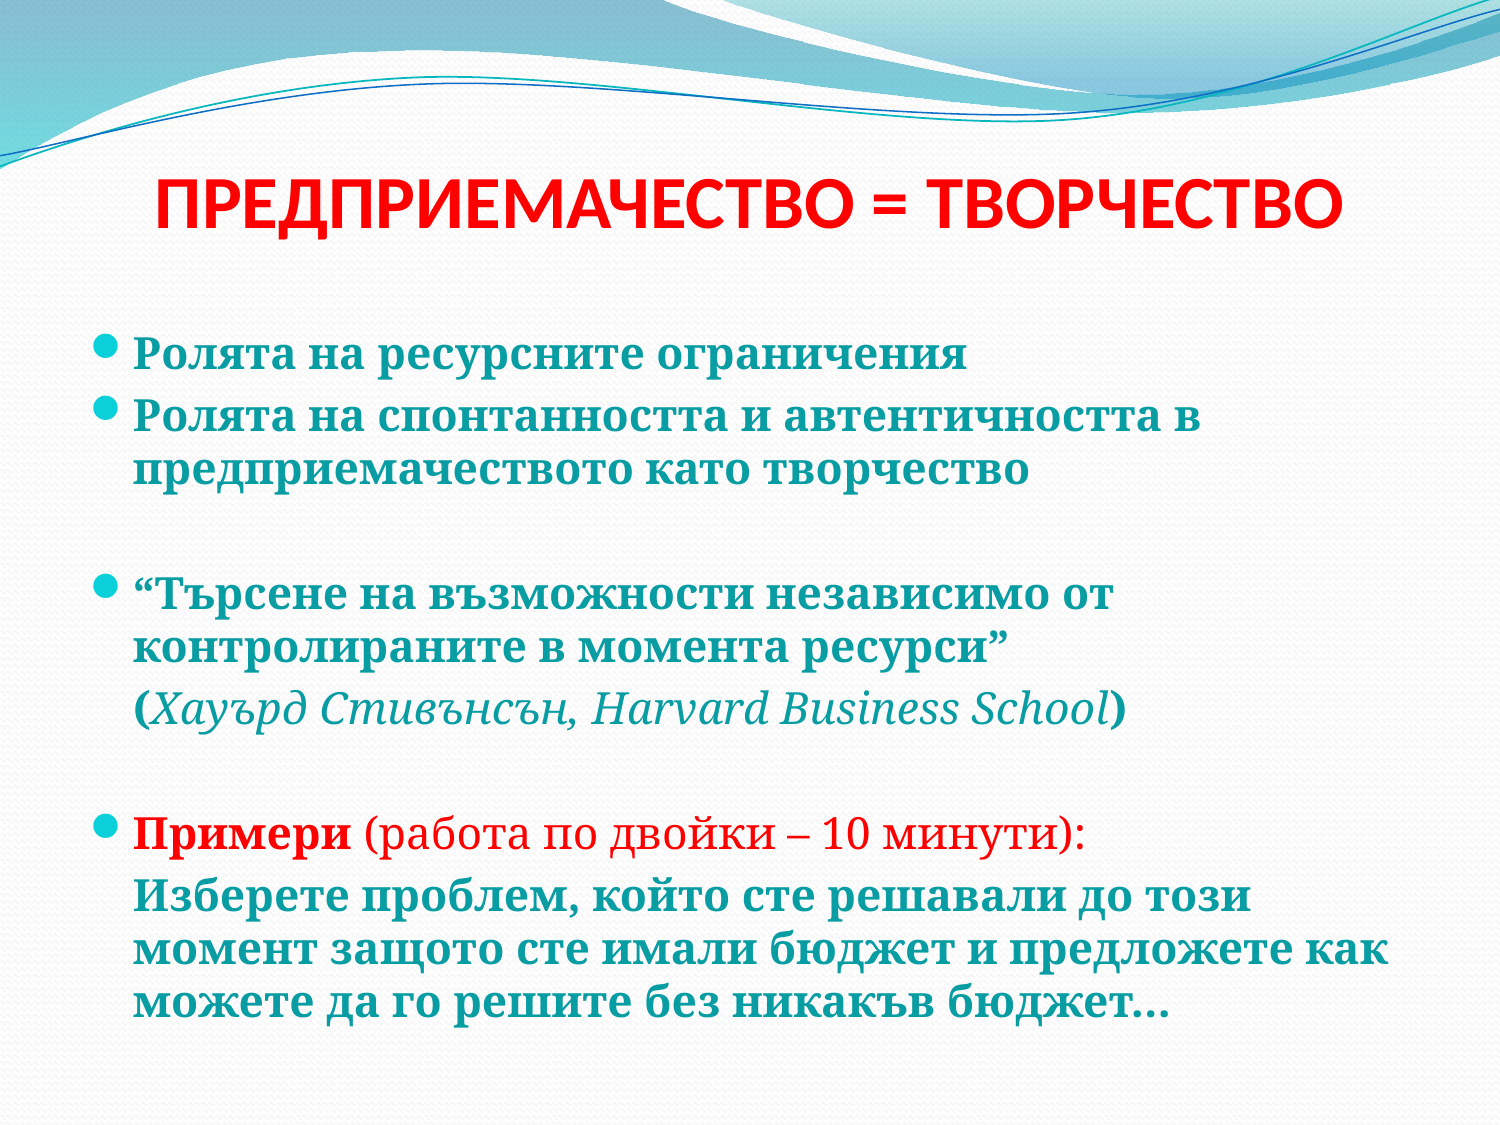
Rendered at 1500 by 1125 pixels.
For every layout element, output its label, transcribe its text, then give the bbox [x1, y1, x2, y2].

title ПРЕДПРИЕМАЧЕСТВО = ТВОРЧЕСТВО [75, 115, 1425, 244]
list Ролята на ресурсните ограничения Ролята на спонтанността и автентичността в предприемачеството като творчество “Търсене на възможности независимо от контролираните в момента ресурси” (Хауърд Стивънсън, Harvard Business School) Примери (работа по двойки – 10 минути): Изберете проблем, който сте решавали до този момент защото сте имали бюджет и предложете как можете да го решите без никакъв бюджет… [75, 317, 1425, 1038]
